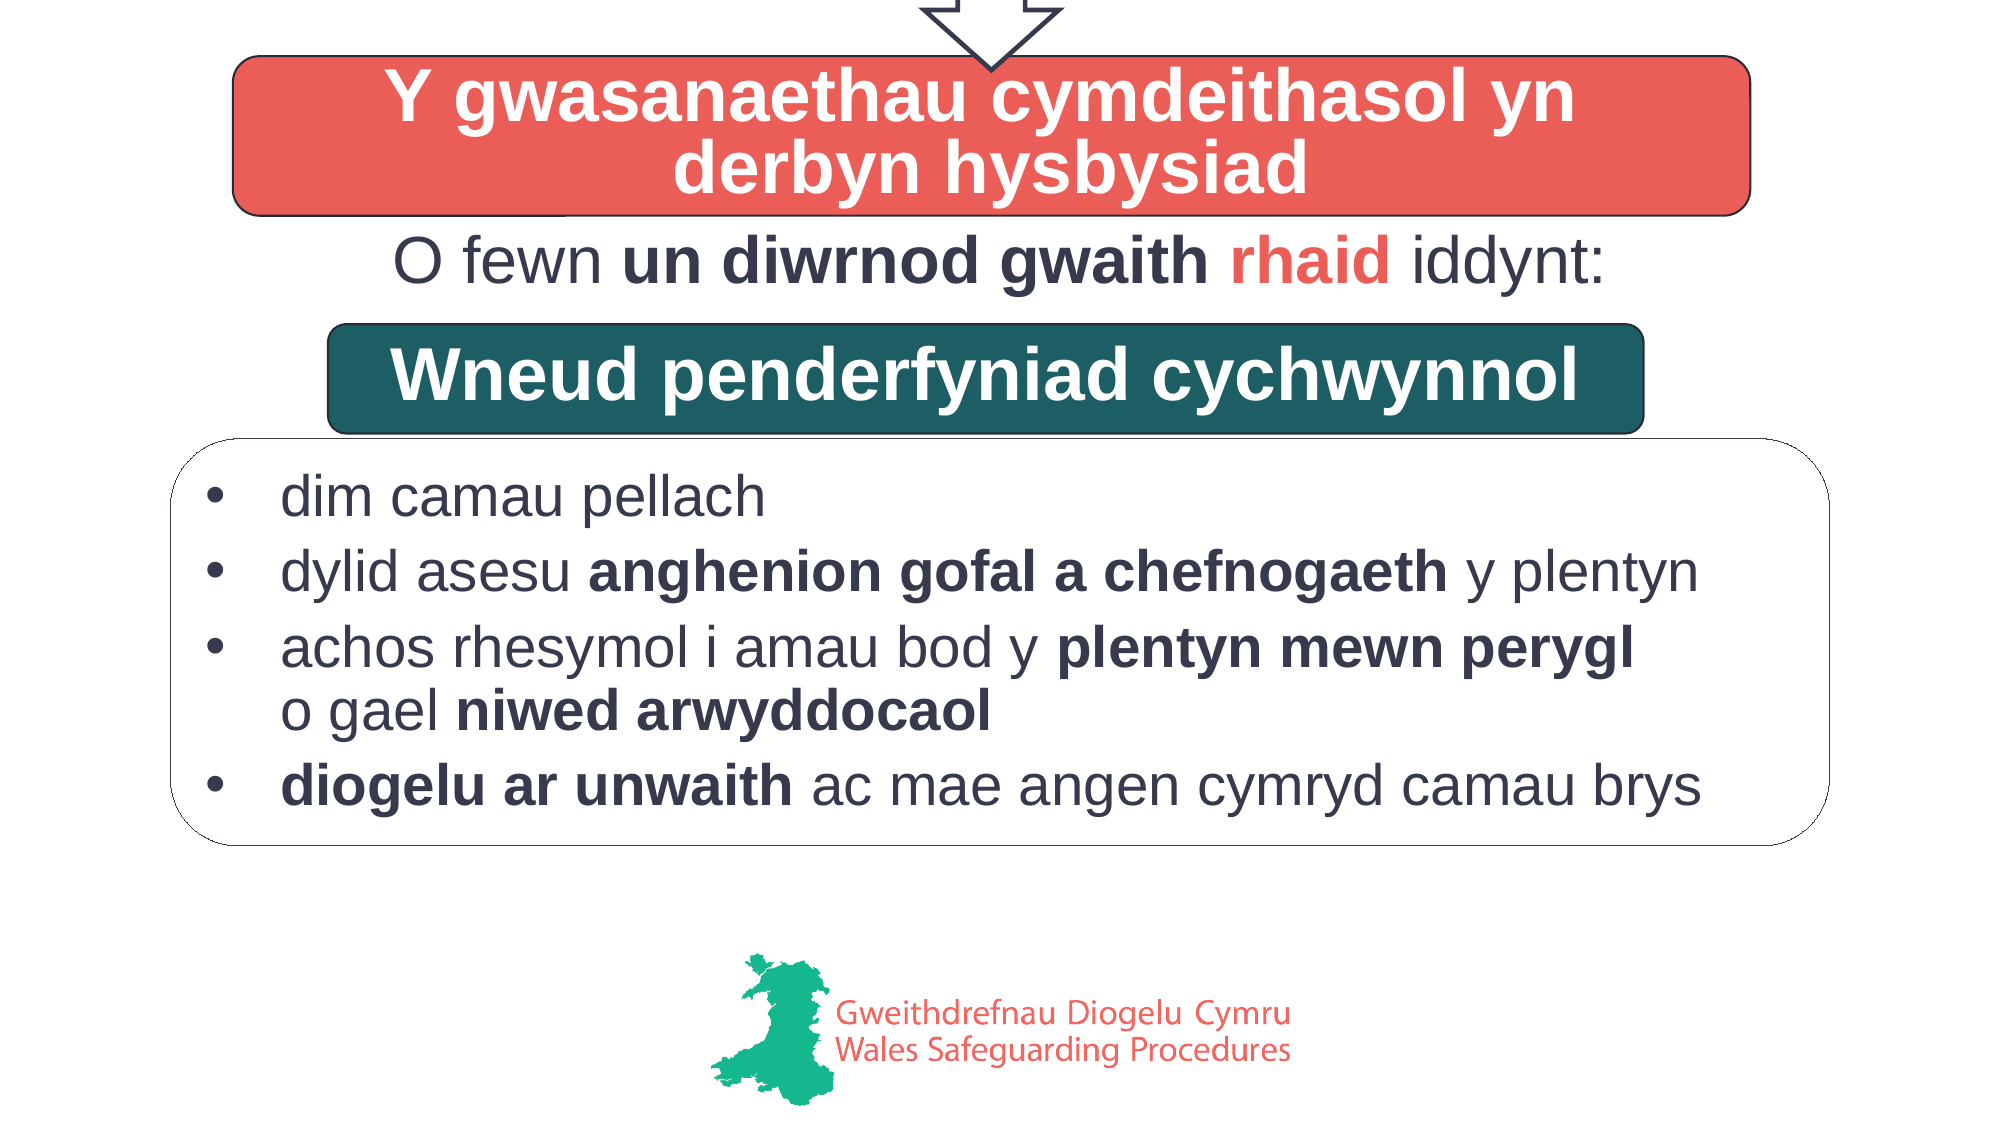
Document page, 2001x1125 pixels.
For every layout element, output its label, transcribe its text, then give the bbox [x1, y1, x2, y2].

text_box dim camau pellach dylid asesu anghenion gofal a chefnogaeth y plentyn achos rhesymol i amau bod y plentyn mewn perygl o gael niwed arwyddocaol diogelu ar unwaith ac mae angen cymryd camau brys [170, 438, 1830, 846]
picture [710, 953, 1290, 1106]
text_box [232, 0, 1751, 216]
text_box Wneud penderfyniad cychwynnol [326, 323, 1645, 435]
text_box O fewn un diwrnod gwaith rhaid iddynt: [169, 218, 1830, 306]
